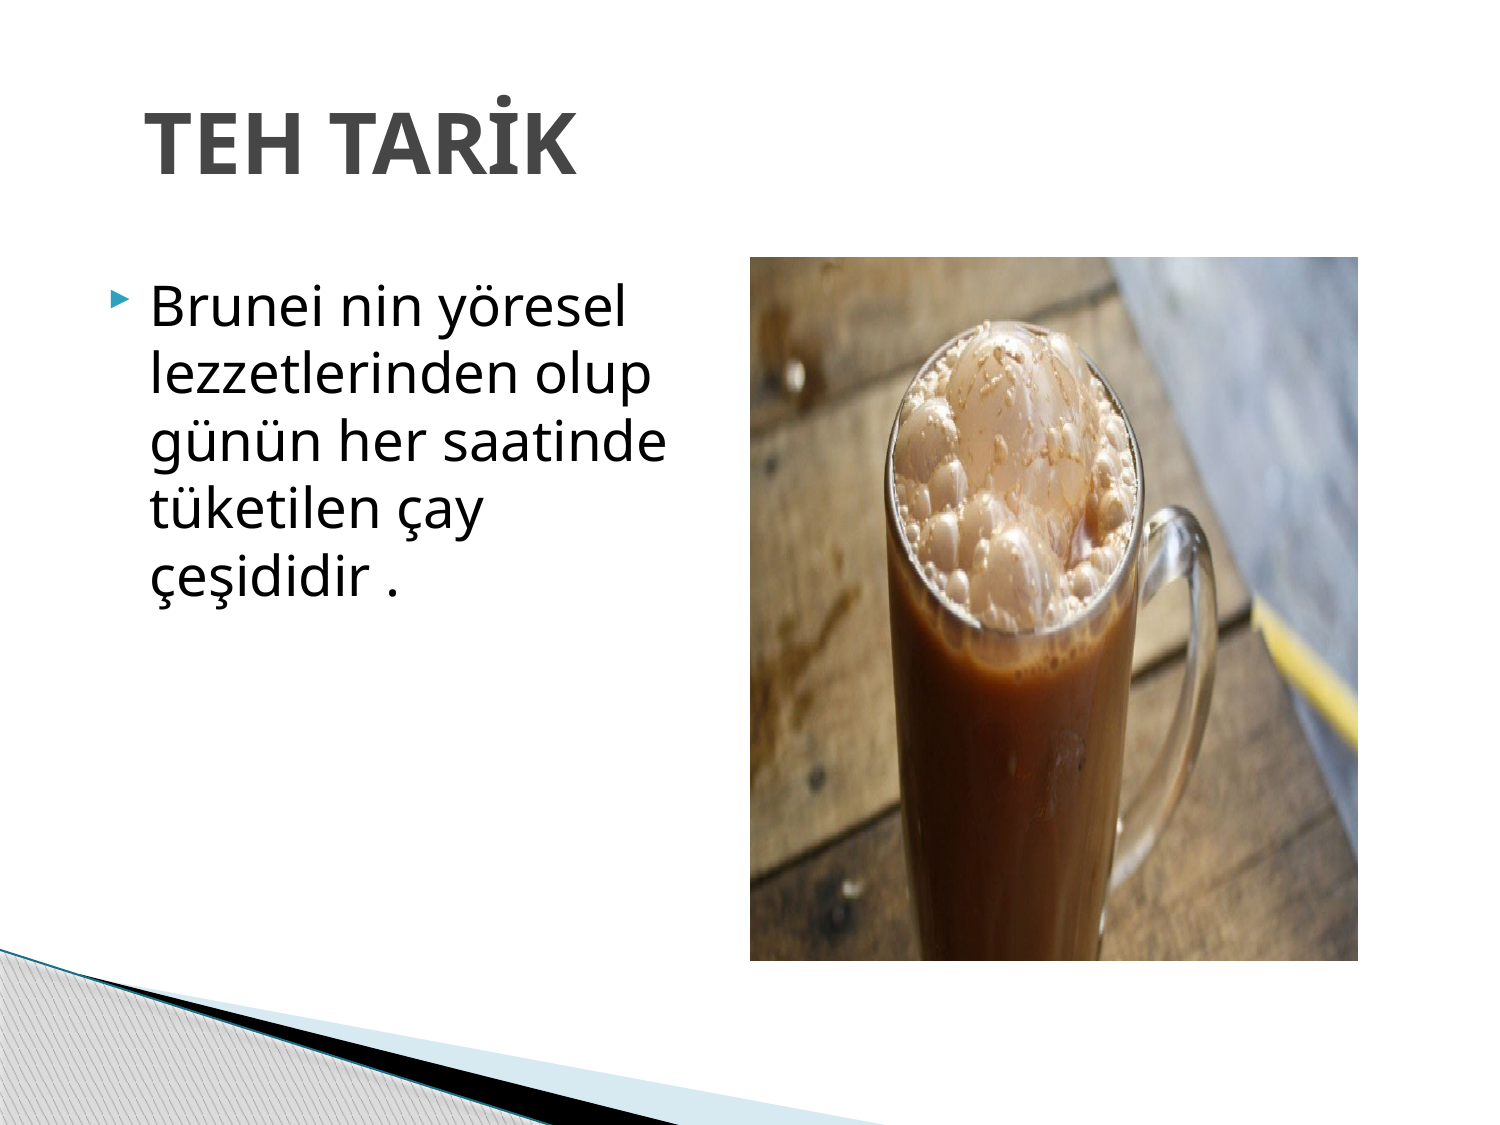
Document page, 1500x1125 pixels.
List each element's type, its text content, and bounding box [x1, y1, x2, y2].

picture [749, 257, 1358, 962]
list Brunei nin yöresel lezzetlerinden olup günün her saatinde tüketilen çay çeşididir . [75, 262, 762, 1005]
title TEH TARİK [128, 46, 687, 235]
